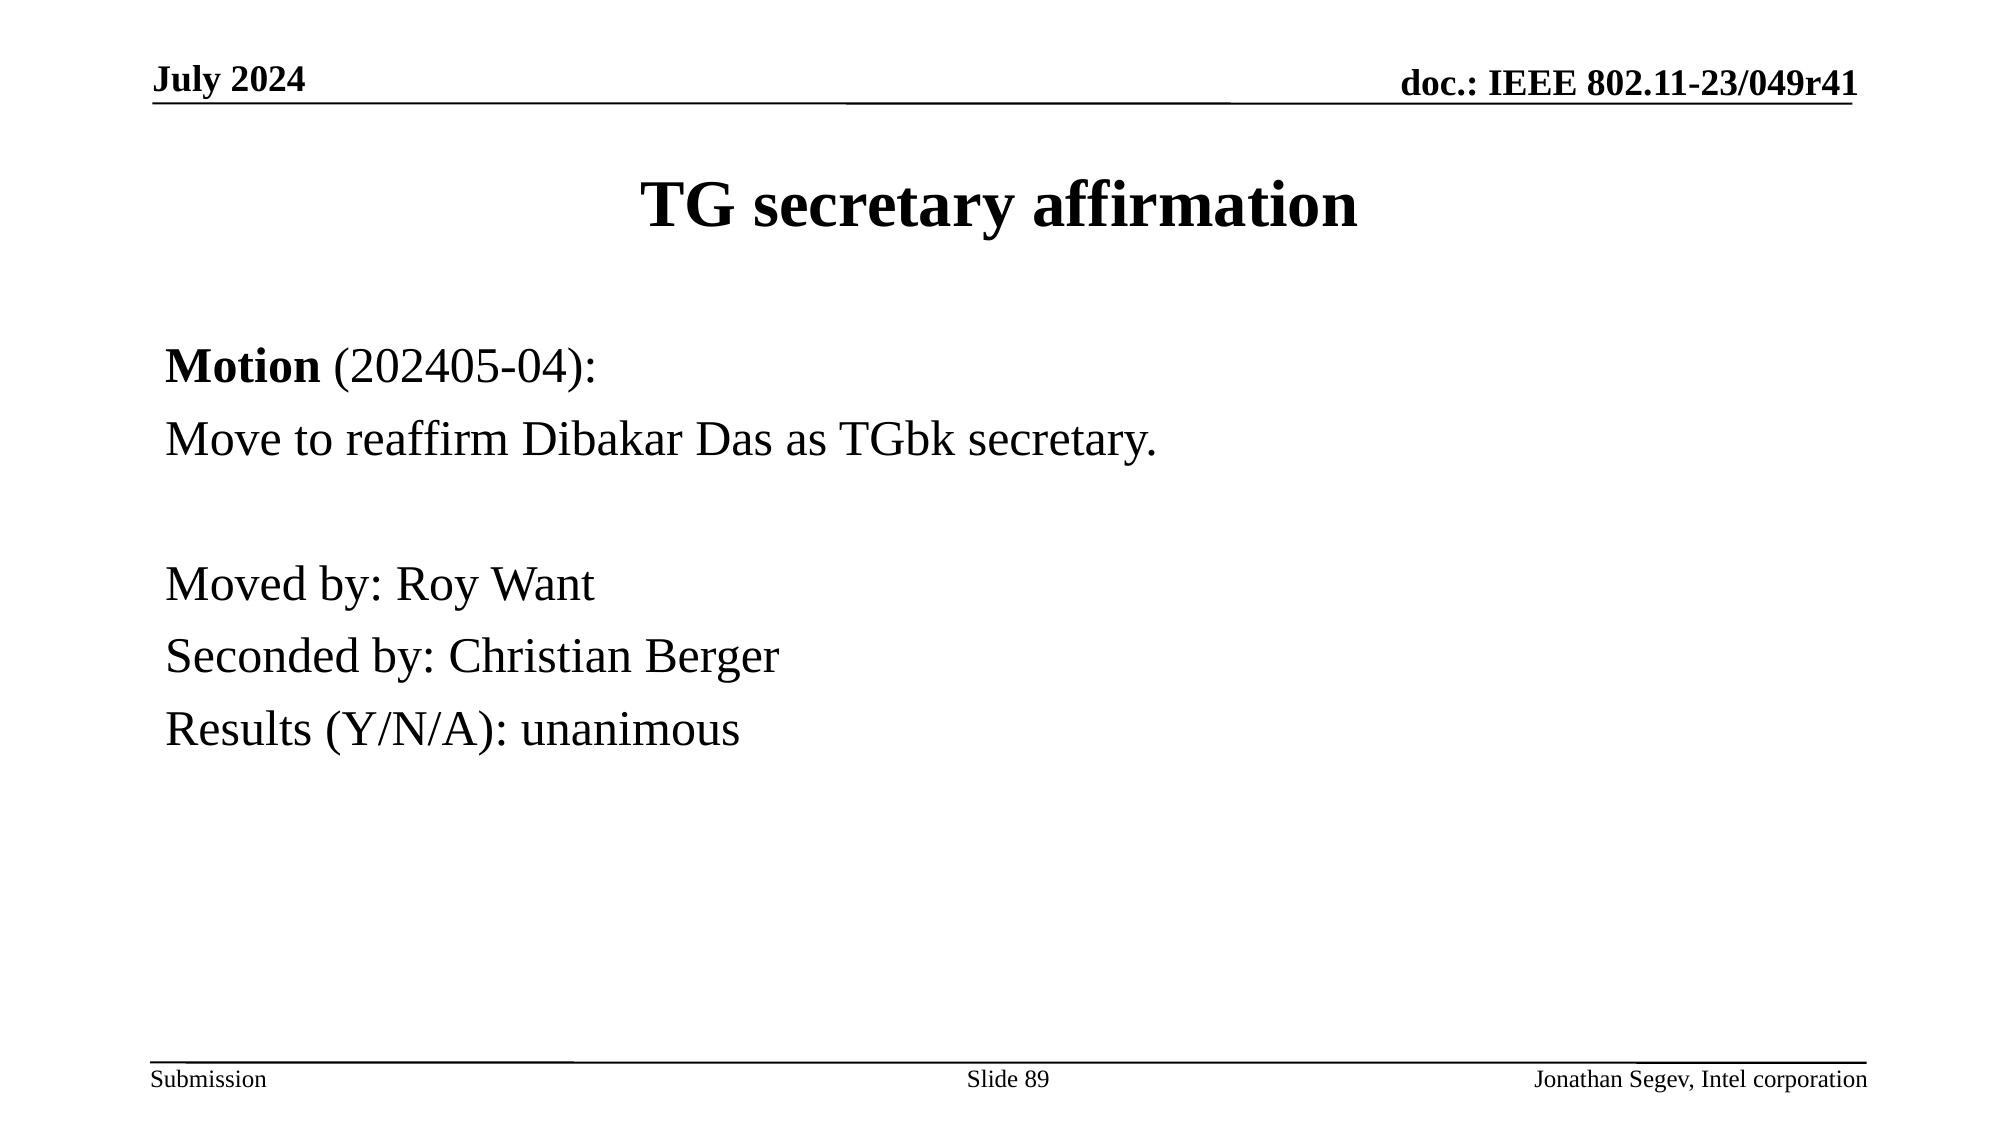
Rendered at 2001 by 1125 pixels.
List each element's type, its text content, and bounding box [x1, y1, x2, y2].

title TG secretary affirmation [149, 112, 1850, 288]
footer Jonathan Segev, Intel corporation [1171, 1061, 1869, 1093]
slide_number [152, 54, 563, 100]
slide_number Slide 89 [950, 1061, 1067, 1123]
list Motion (202405-04): Move to reaffirm Dibakar Das as TGbk secretary. Moved by: Roy Want Seconded by: Christian Berger Results (Y/N/A): unanimous [149, 324, 1850, 1000]
